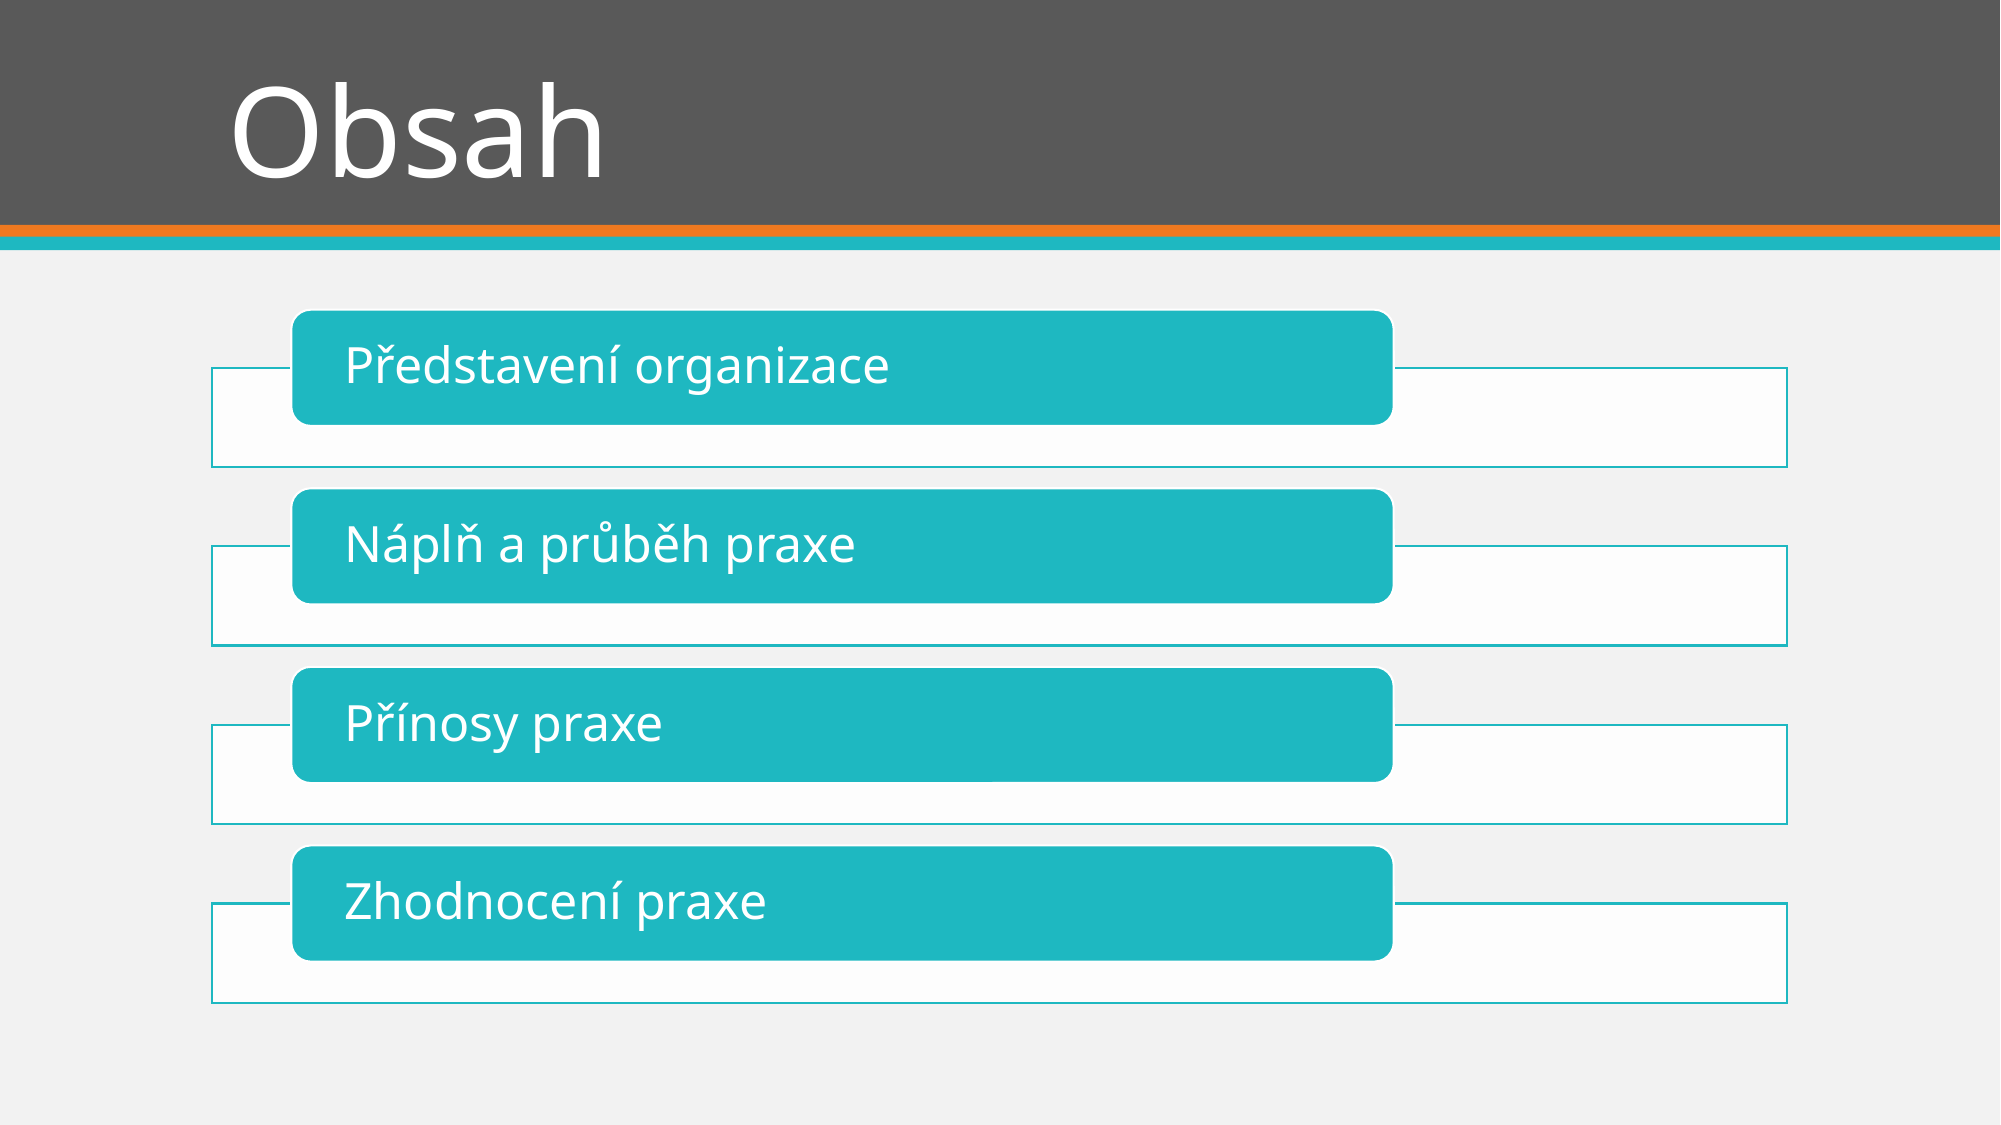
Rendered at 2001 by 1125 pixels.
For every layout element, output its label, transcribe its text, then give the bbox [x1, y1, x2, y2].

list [212, 299, 1788, 1013]
title Obsah [212, 41, 1788, 212]
